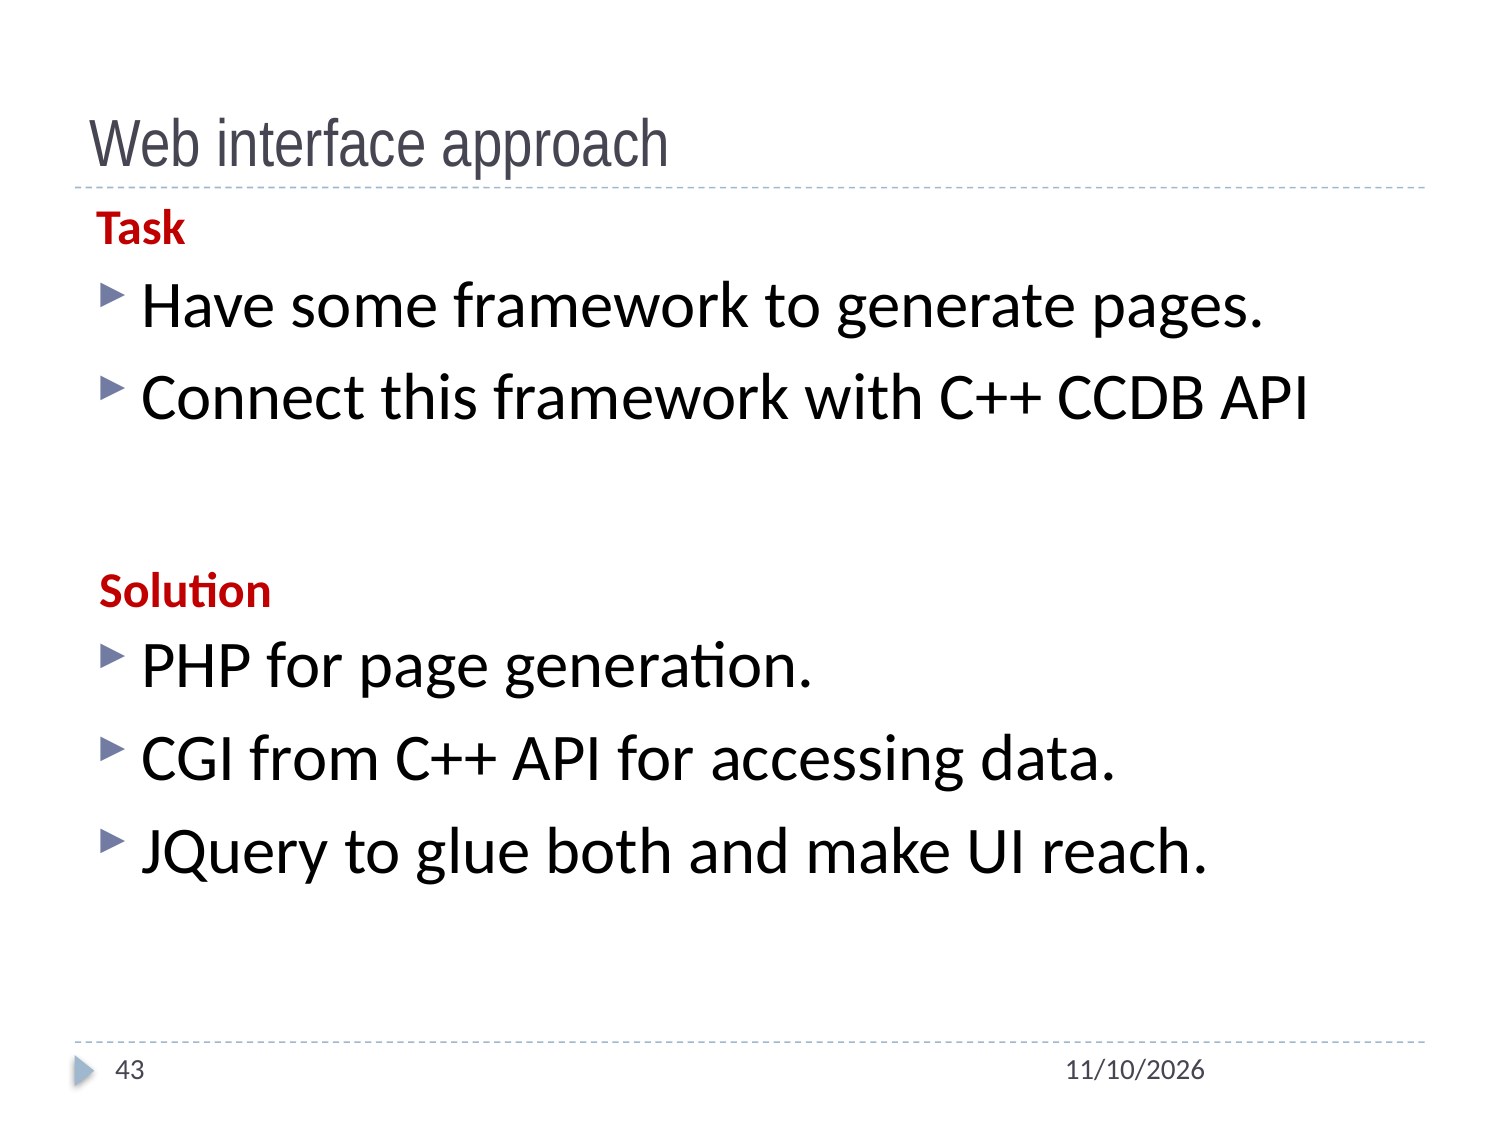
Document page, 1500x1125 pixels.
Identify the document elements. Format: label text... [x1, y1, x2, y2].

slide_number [1050, 1042, 1426, 1103]
text_box Task [81, 187, 757, 263]
slide_number 43 [100, 1042, 426, 1103]
list Have some framework to generate pages. Connect this framework with C++ CCDB API [81, 253, 1438, 588]
text_box PHP for page generation. CGI from C++ API for accessing data. JQuery to glue both and make UI reach. [81, 613, 1438, 1025]
text_box Solution [84, 549, 760, 613]
title Web interface approach [75, 24, 1425, 188]
